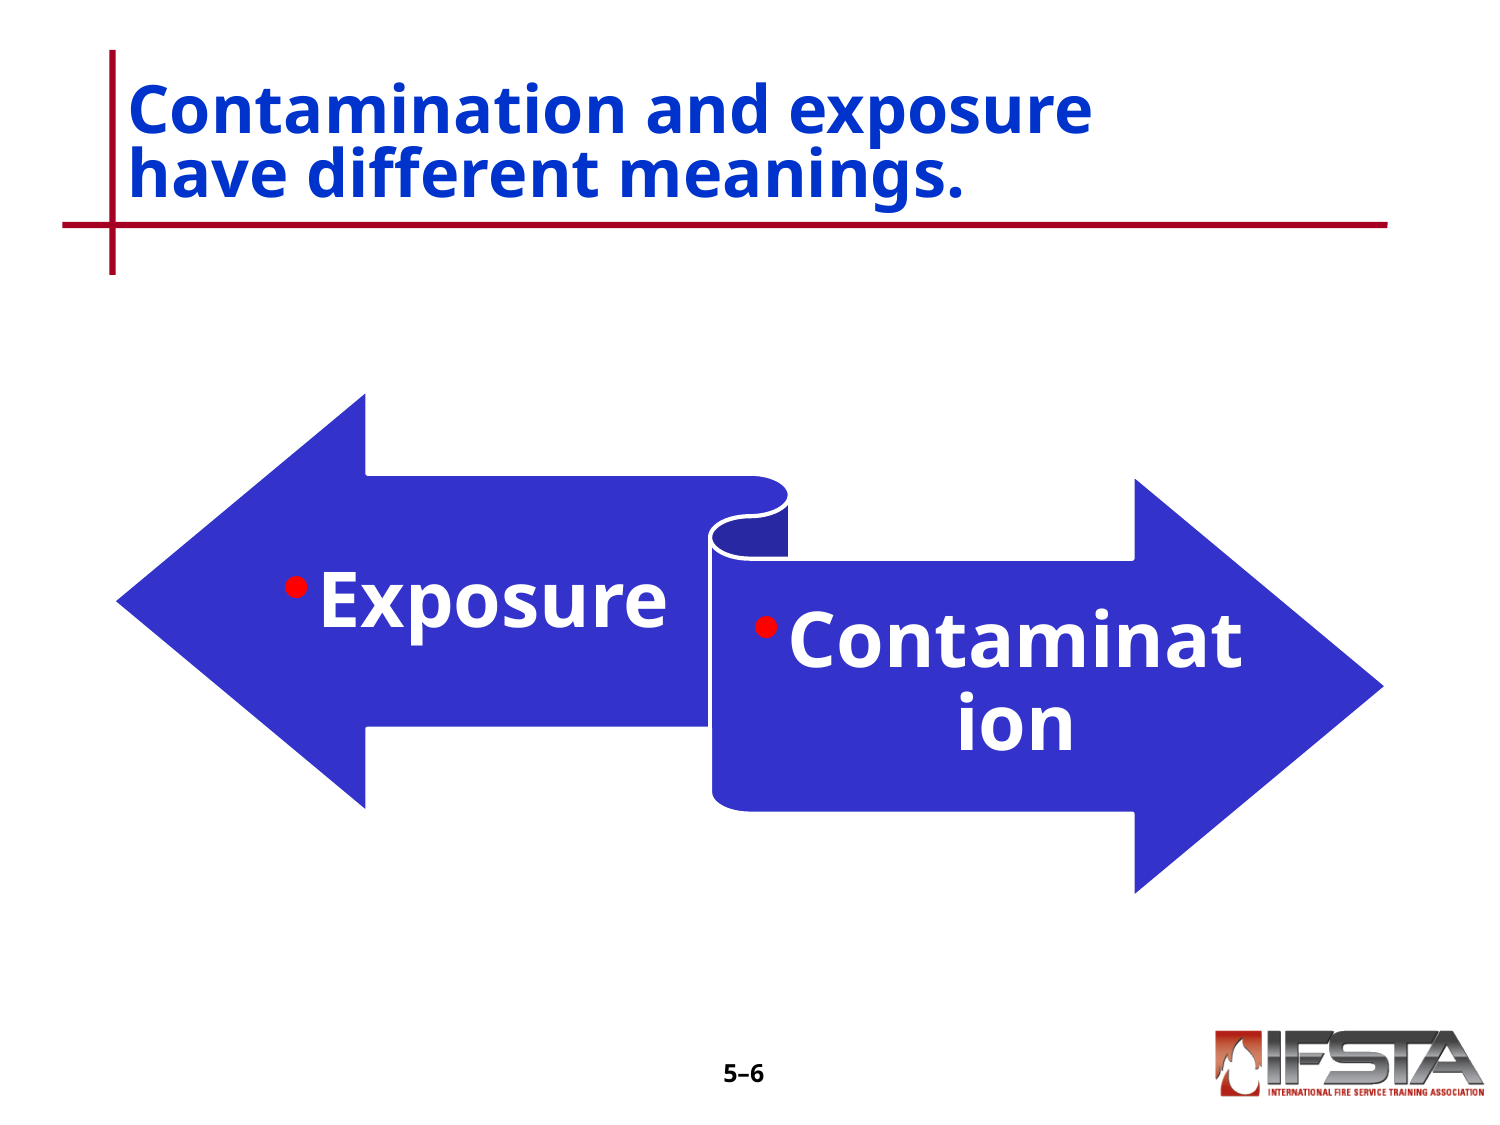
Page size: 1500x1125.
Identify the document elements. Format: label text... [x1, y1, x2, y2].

picture [1215, 1030, 1485, 1099]
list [112, 287, 1388, 1001]
slide_number 5–5 [587, 1050, 900, 1125]
title Contamination and exposure have different meanings. [112, 75, 1263, 225]
